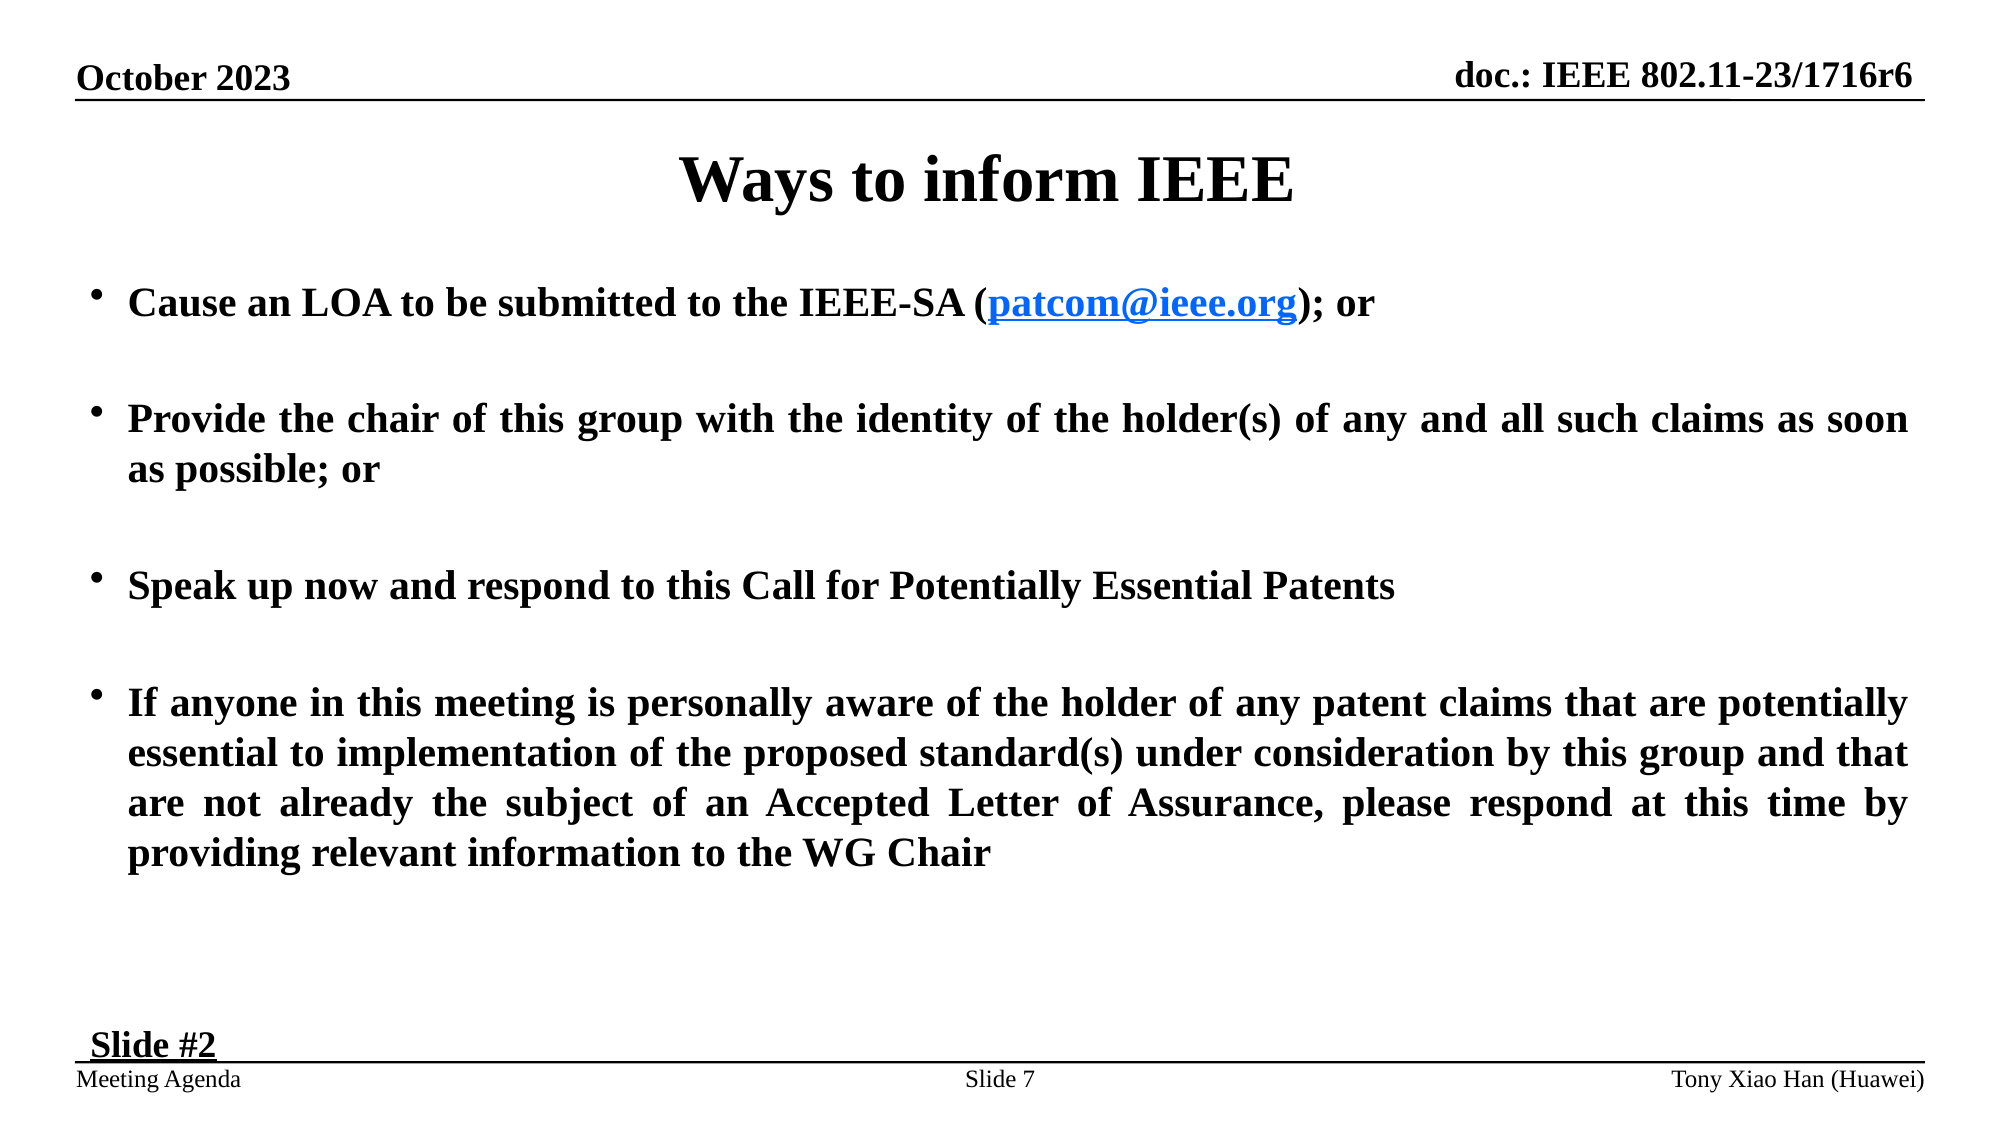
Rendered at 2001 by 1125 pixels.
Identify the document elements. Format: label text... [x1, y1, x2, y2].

text_box [337, 37, 1688, 163]
text_box Slide #2 [75, 1012, 232, 1073]
text_box Cause an LOA to be submitted to the IEEE-SA (patcom@ieee.org); or Provide the chair of this group with the identity of the holder(s) of any and all such claims as soon as possible; or Speak up now and respond to this Call for Potentially Essential Patents If anyone in this meeting is personally aware of the holder of any patent claims that are potentially essential to implementation of the proposed standard(s) under consideration by this group and that are not already the subject of an Accepted Letter of Assurance, please respond at this time by providing relevant information to the WG Chair [75, 246, 1925, 938]
text_box Ways to inform IEEE [337, 87, 1638, 263]
